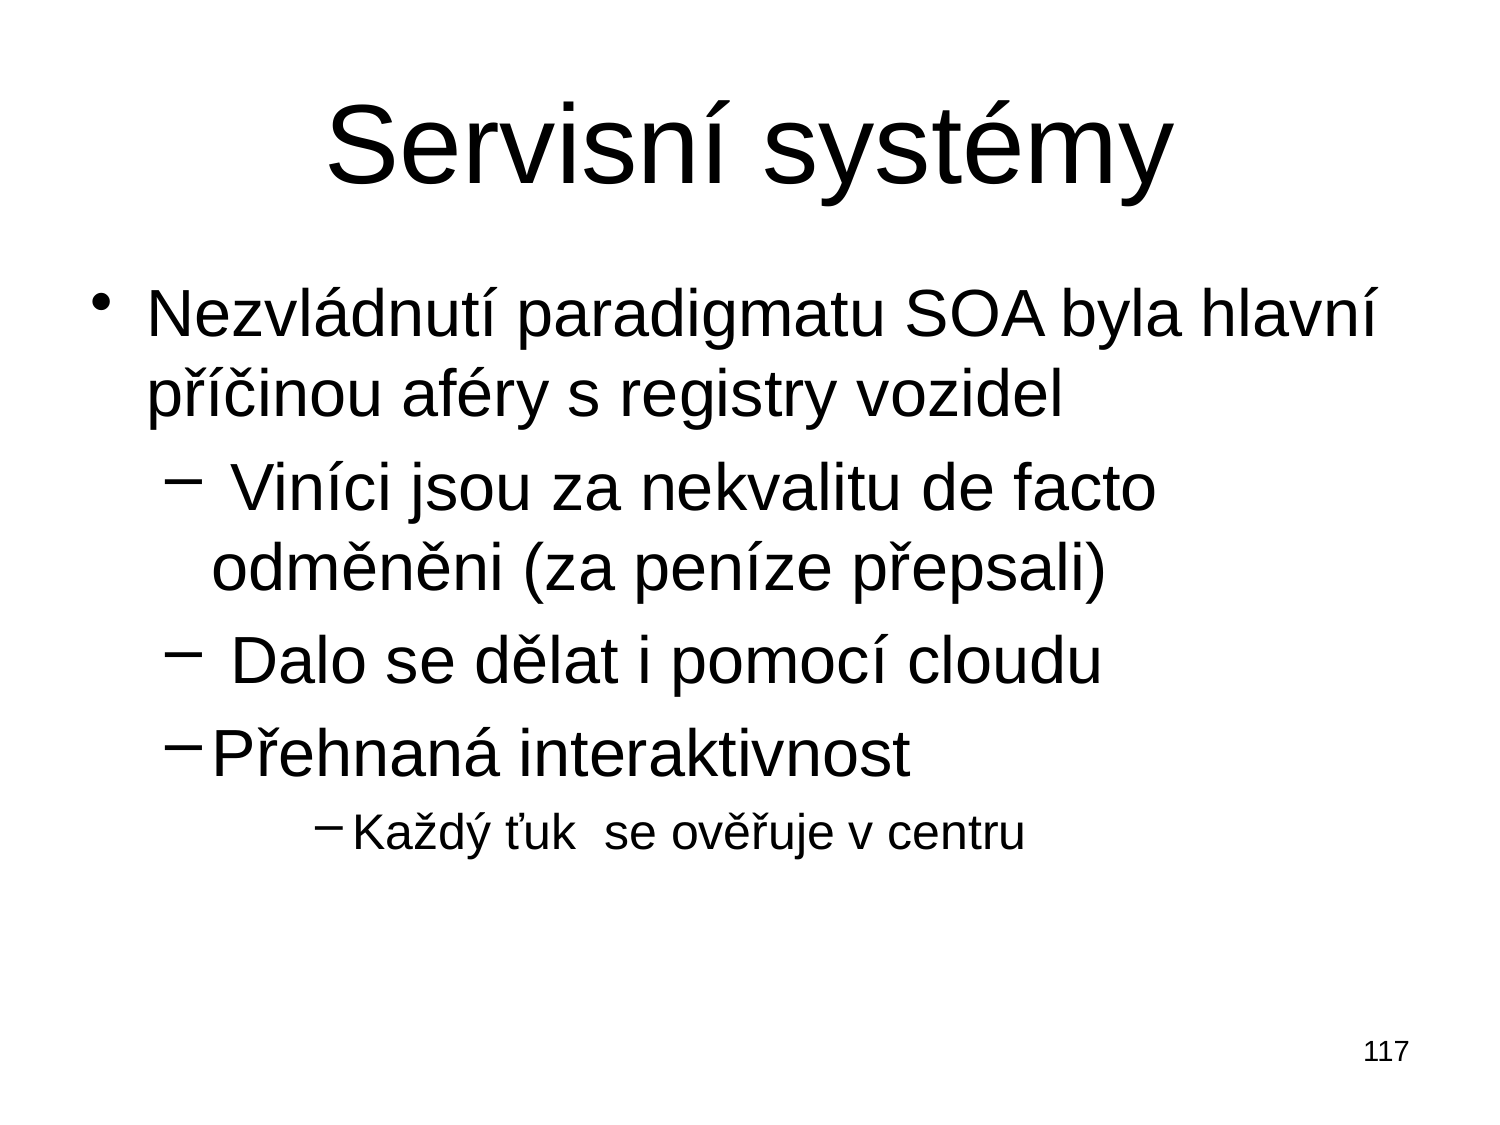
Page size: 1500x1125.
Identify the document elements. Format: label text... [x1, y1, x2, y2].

list Nezvládnutí paradigmatu SOA byla hlavní příčinou aféry s registry vozidel Viníci jsou za nekvalitu de facto odměněni (za peníze přepsali) Dalo se dělat i pomocí cloudu Přehnaná interaktivnost Každý ťuk se ověřuje v centru [74, 262, 1426, 1006]
slide_number 117 [1074, 1024, 1426, 1103]
title Servisní systémy [74, 44, 1426, 233]
